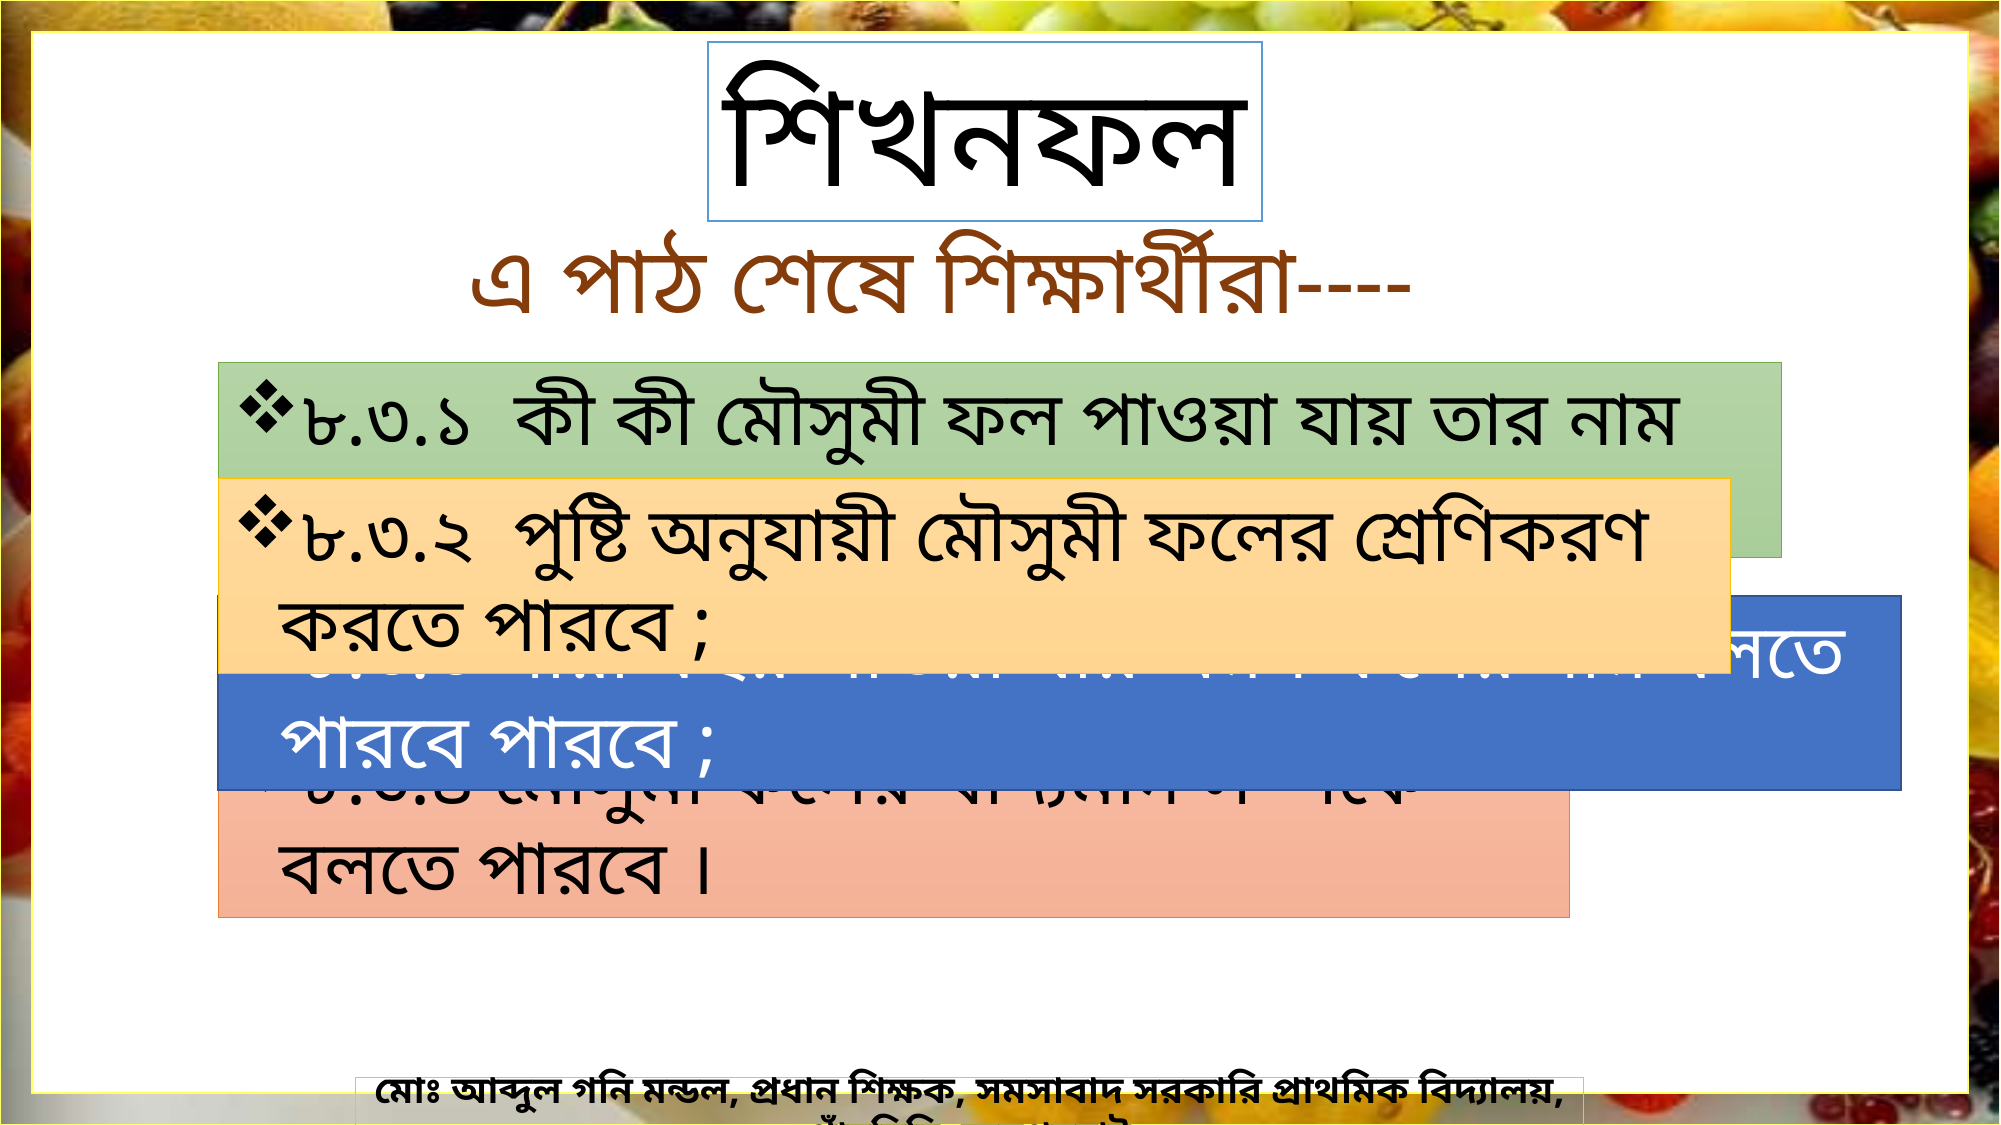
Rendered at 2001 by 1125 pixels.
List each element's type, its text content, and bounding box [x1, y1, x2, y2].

text_box ৮.৩.২ পুষ্টি অনুযায়ী মৌসুমী ফলের শ্রেণিকরণ করতে পারবে ; [218, 478, 1731, 674]
text_box শিখনফল [707, 41, 1263, 222]
picture [356, 1094, 1583, 1124]
text_box ৮.৩.১ কী কী মৌসুমী ফল পাওয়া যায় তার নাম বলতে পারবে ; [218, 362, 1782, 558]
text_box ৮.৩.৪ মৌসুমী ফলের খাদ্যমান সম্পর্কে বলতে পারবে । [218, 791, 1570, 918]
text_box এ পাঠ শেষে শিক্ষার্থীরা---- [453, 214, 1547, 340]
picture [755, 1094, 771, 1099]
text_box ৮.৩.৩ সারা বছর পাওয়া যায় এমন ফলের নাম বলতে পারবে পারবে ; [217, 595, 1902, 791]
picture [1, 1, 1999, 1124]
picture [1277, 1094, 1293, 1099]
picture [681, 1094, 694, 1099]
